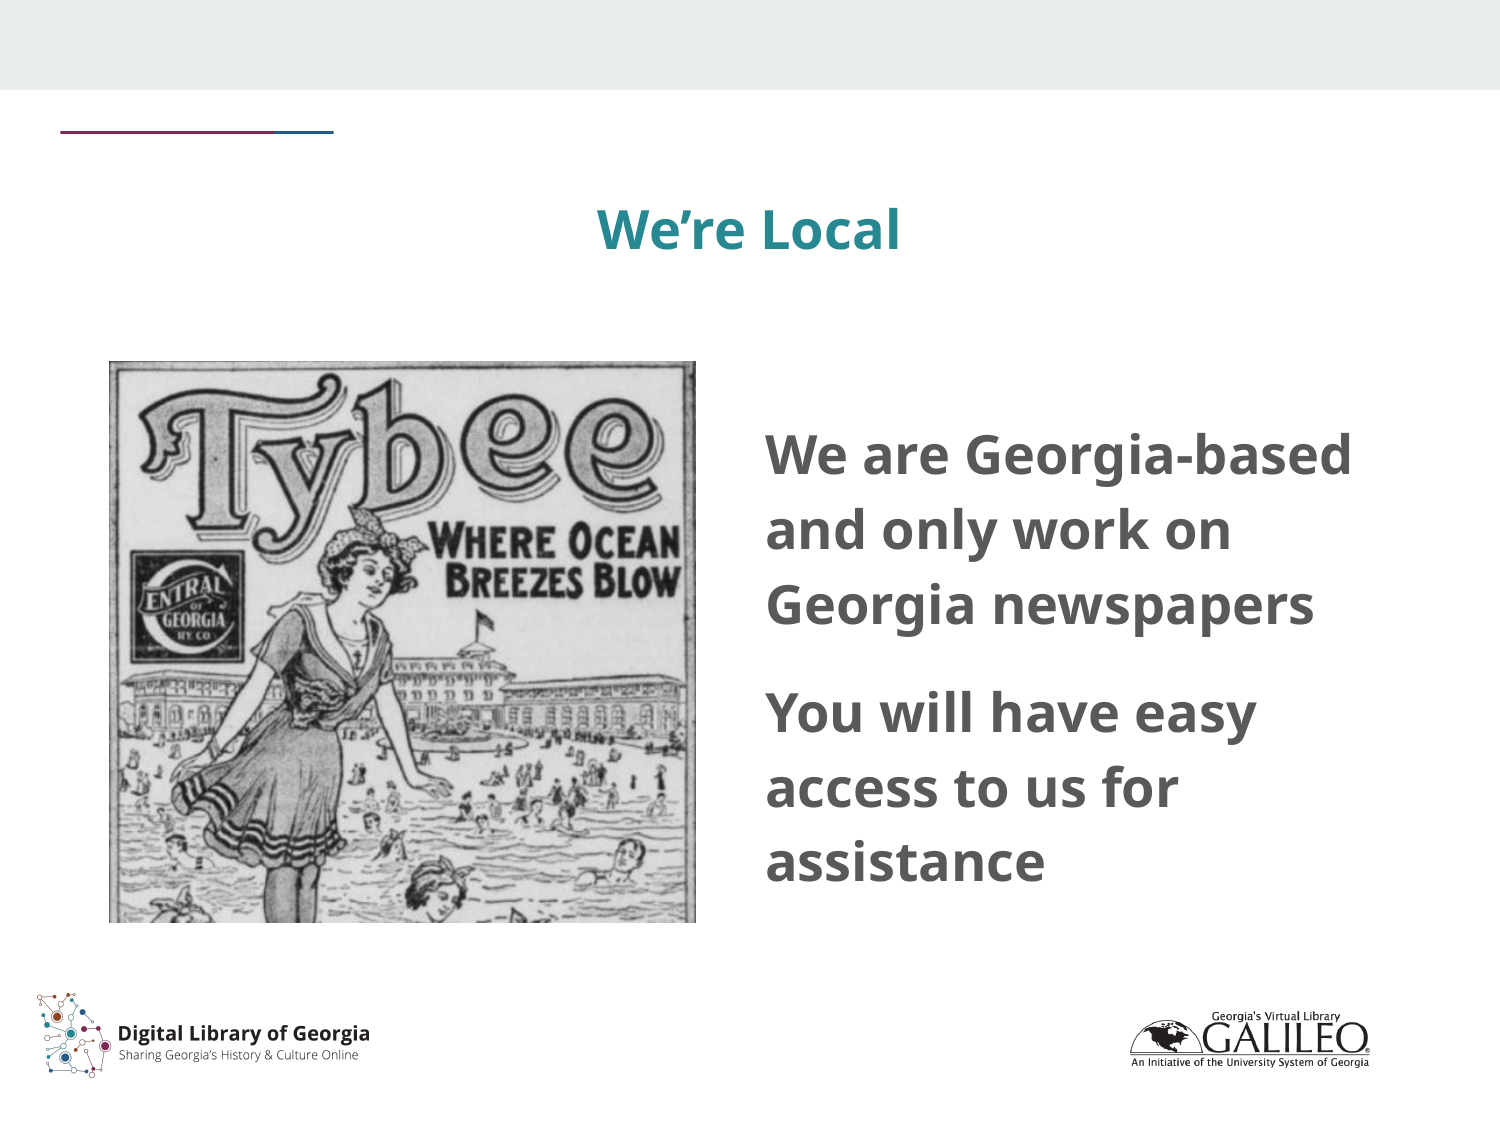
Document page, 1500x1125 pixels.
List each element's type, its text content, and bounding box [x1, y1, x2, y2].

picture [37, 993, 369, 1078]
picture [1130, 1011, 1370, 1069]
picture [109, 360, 696, 923]
list We are Georgia-based and only work on Georgia newspapers You will have easy access to us for assistance [750, 396, 1382, 863]
title We’re Local [109, 180, 1391, 315]
